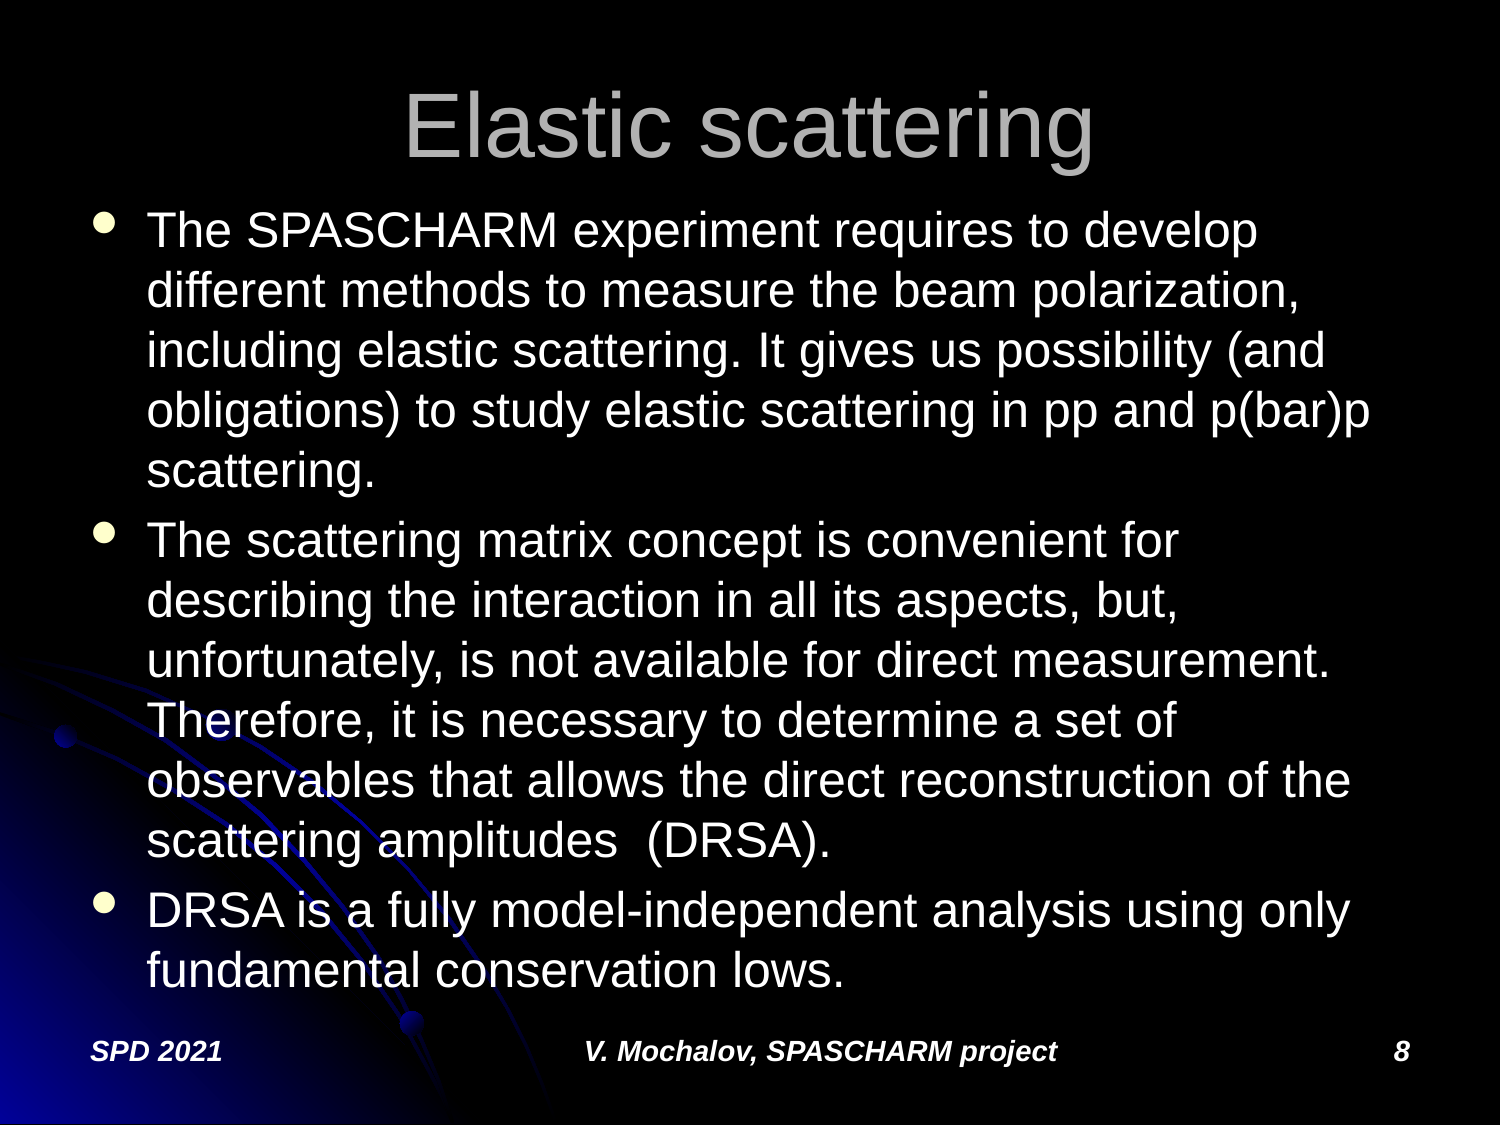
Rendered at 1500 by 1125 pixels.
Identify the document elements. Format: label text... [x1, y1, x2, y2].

title Elastic scattering [75, 45, 1425, 189]
list The SPASCHARM experiment requires to develop different methods to measure the beam polarization, including elastic scattering. It gives us possibility (and obligations) to study elastic scattering in pp and p(bar)p scattering. The scattering matrix concept is convenient for describing the interaction in all its aspects, but, unfortunately, is not available for direct measurement. Therefore, it is necessary to determine a set of observables that allows the direct reconstruction of the scattering amplitudes (DRSA). DRSA is a fully model-independent analysis using only fundamental conservation lows. [75, 189, 1425, 1125]
